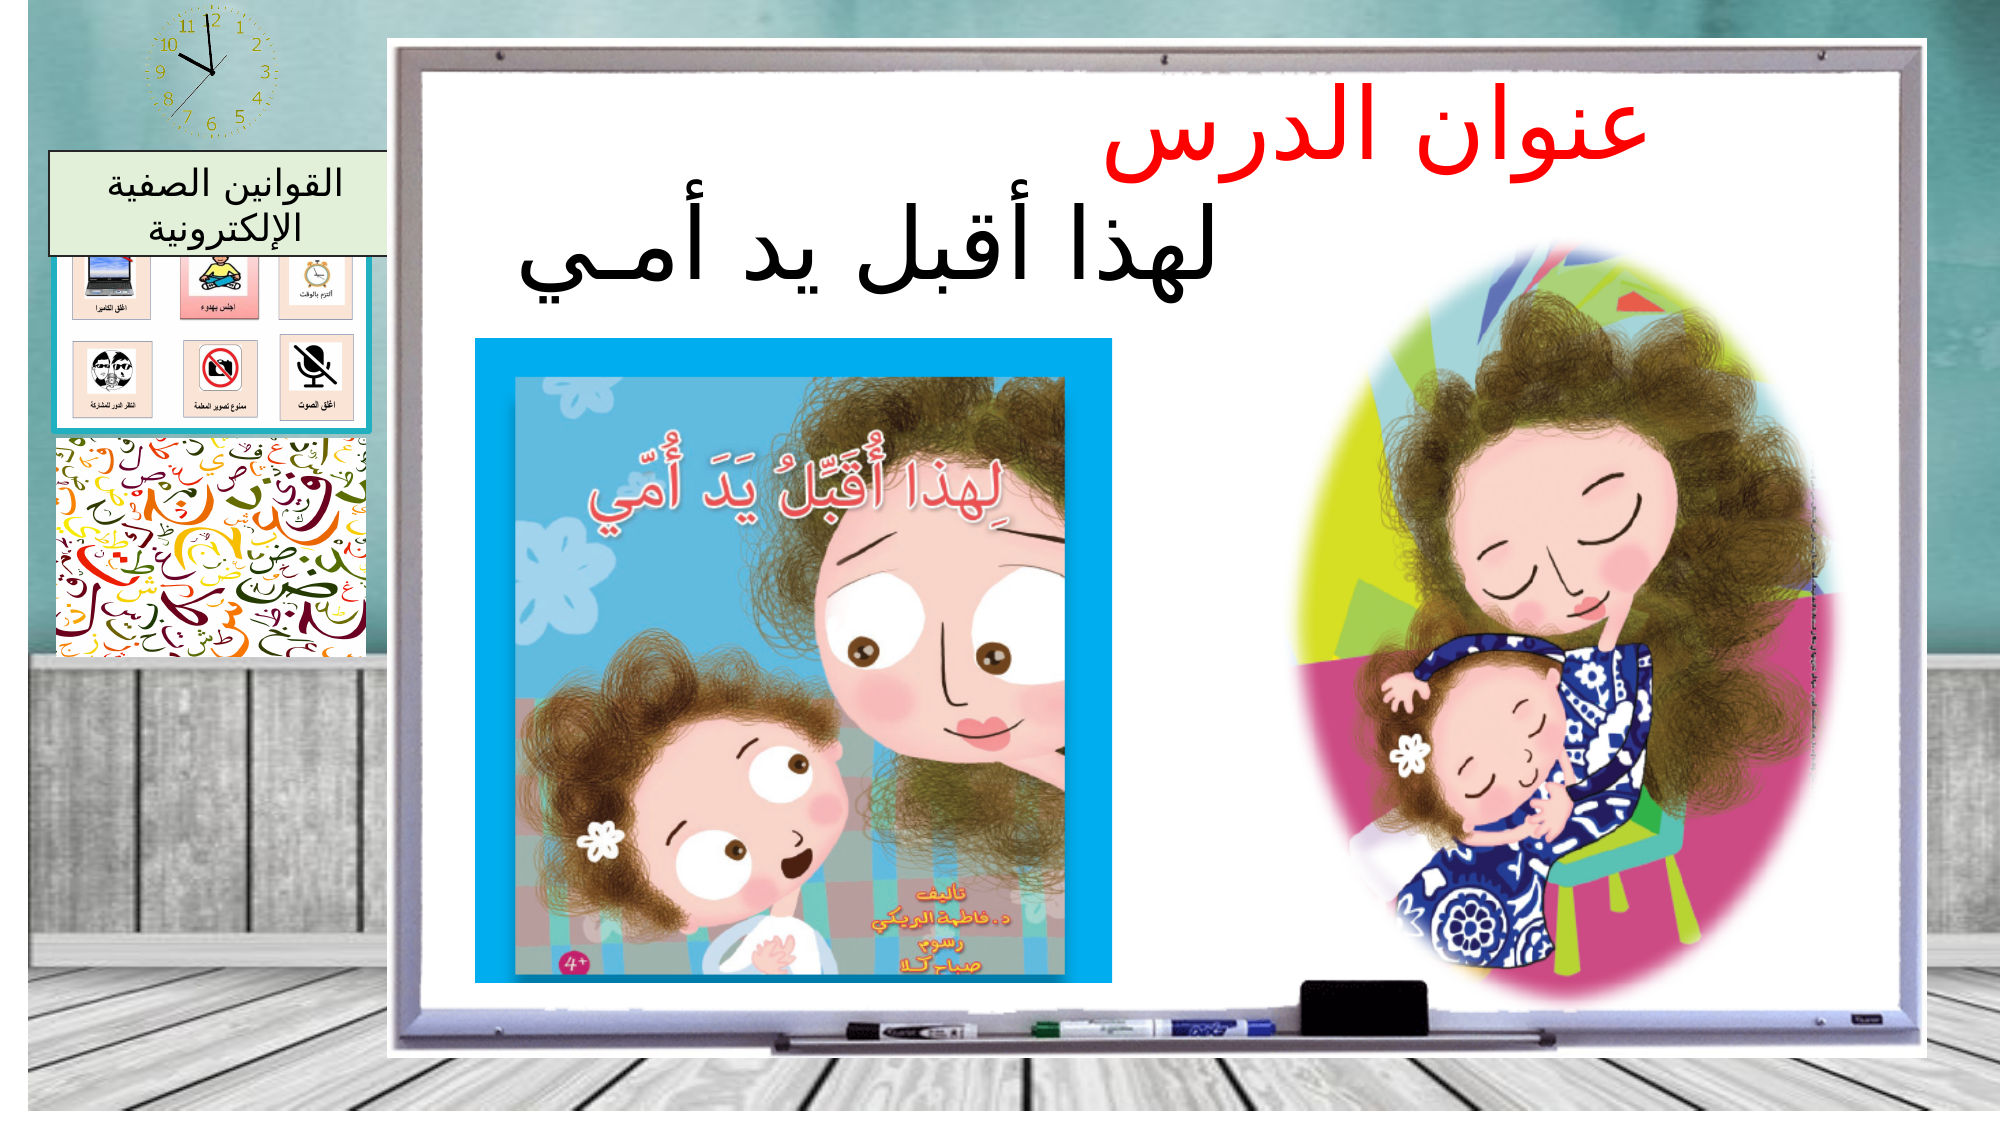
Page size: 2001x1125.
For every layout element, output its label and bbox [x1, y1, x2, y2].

picture [387, 38, 1927, 1058]
text_box [28, 0, 2000, 1111]
